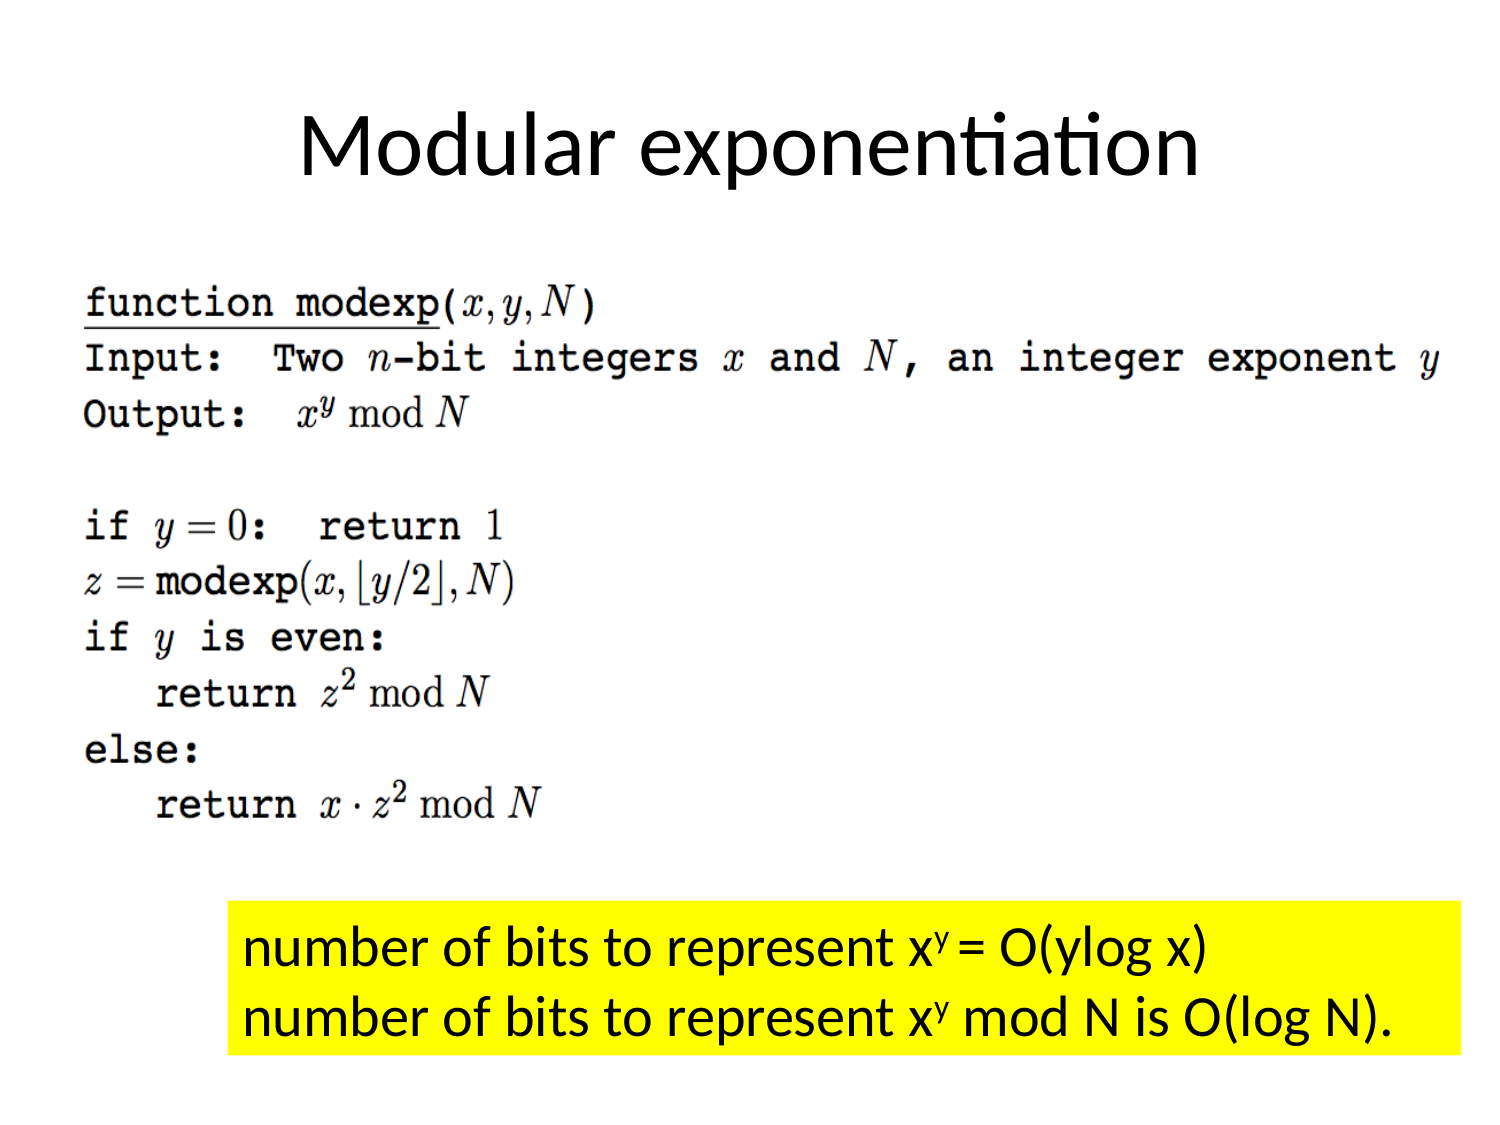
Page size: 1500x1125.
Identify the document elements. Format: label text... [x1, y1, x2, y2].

title Modular exponentiation [75, 45, 1425, 233]
text_box number of bits to represent xy = O(ylog x) number of bits to represent xy mod N is O(log N). [227, 900, 1462, 1056]
picture [74, 269, 1462, 844]
